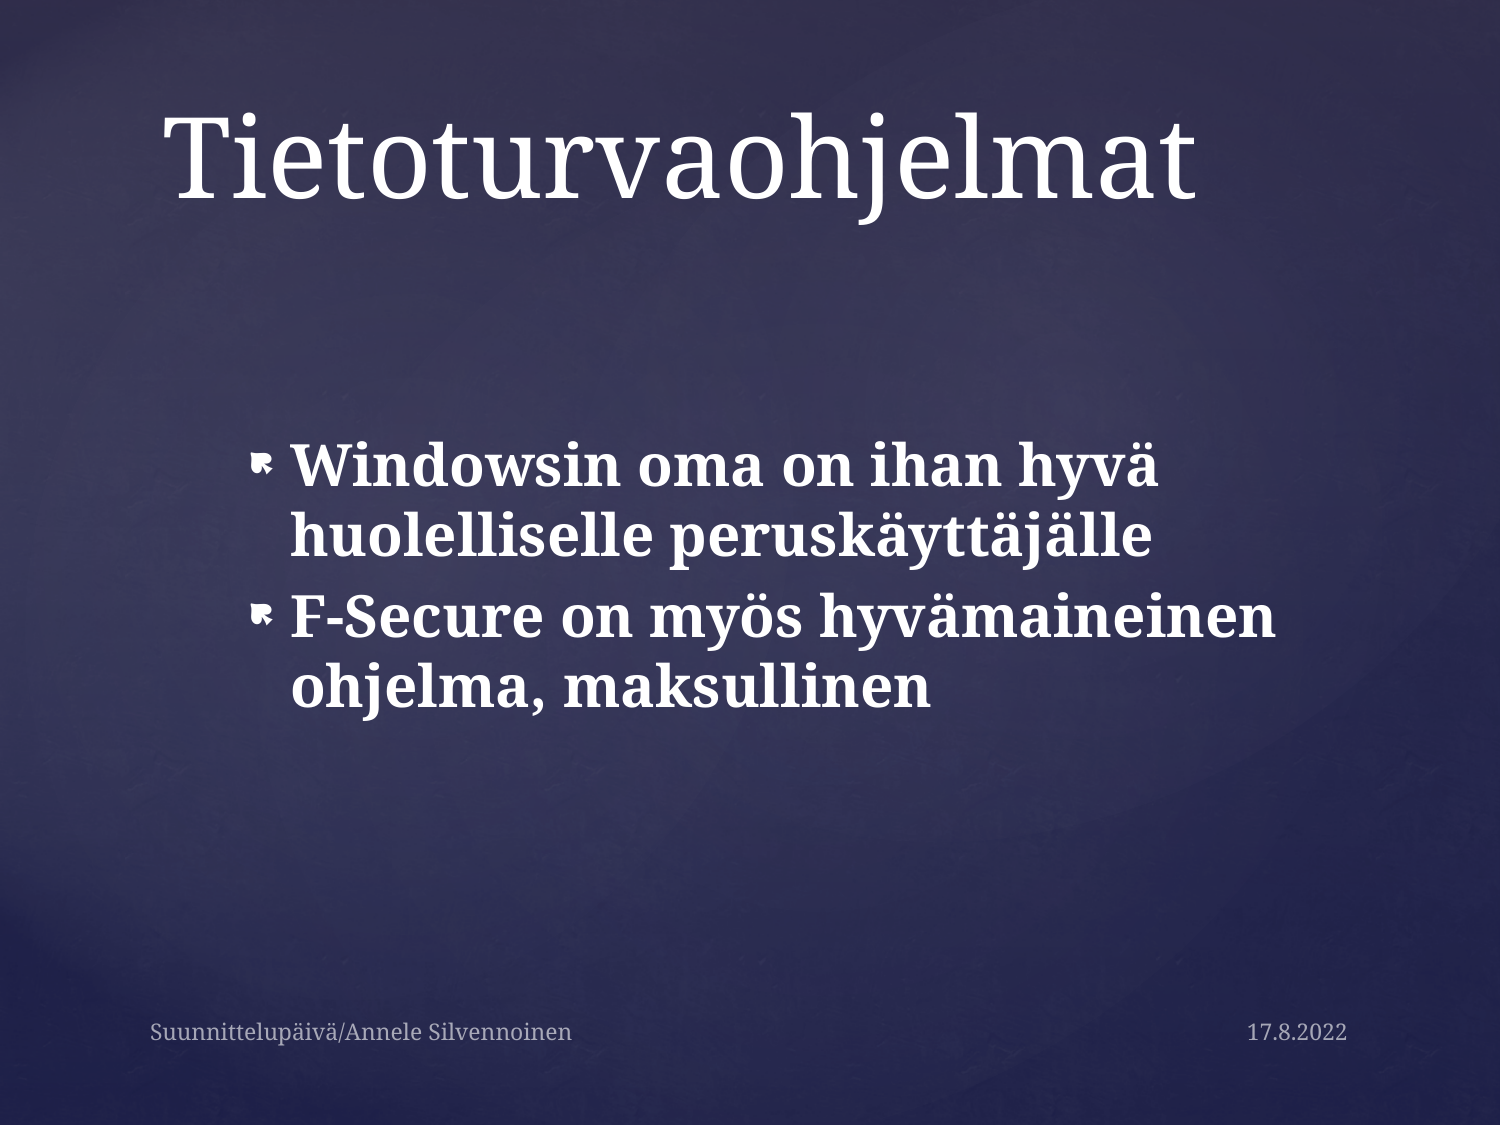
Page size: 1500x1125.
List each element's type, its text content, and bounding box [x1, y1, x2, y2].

title Tietoturvaohjelmat [147, 78, 1386, 229]
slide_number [1012, 1009, 1363, 1070]
footer Suunnittelupäivä/Annele Silvennoinen [135, 1009, 885, 1070]
list Windowsin oma on ihan hyvä huolelliselle peruskäyttäjälle F-Secure on myös hyvämaineinen ohjelma, maksullinen [230, 267, 1337, 962]
